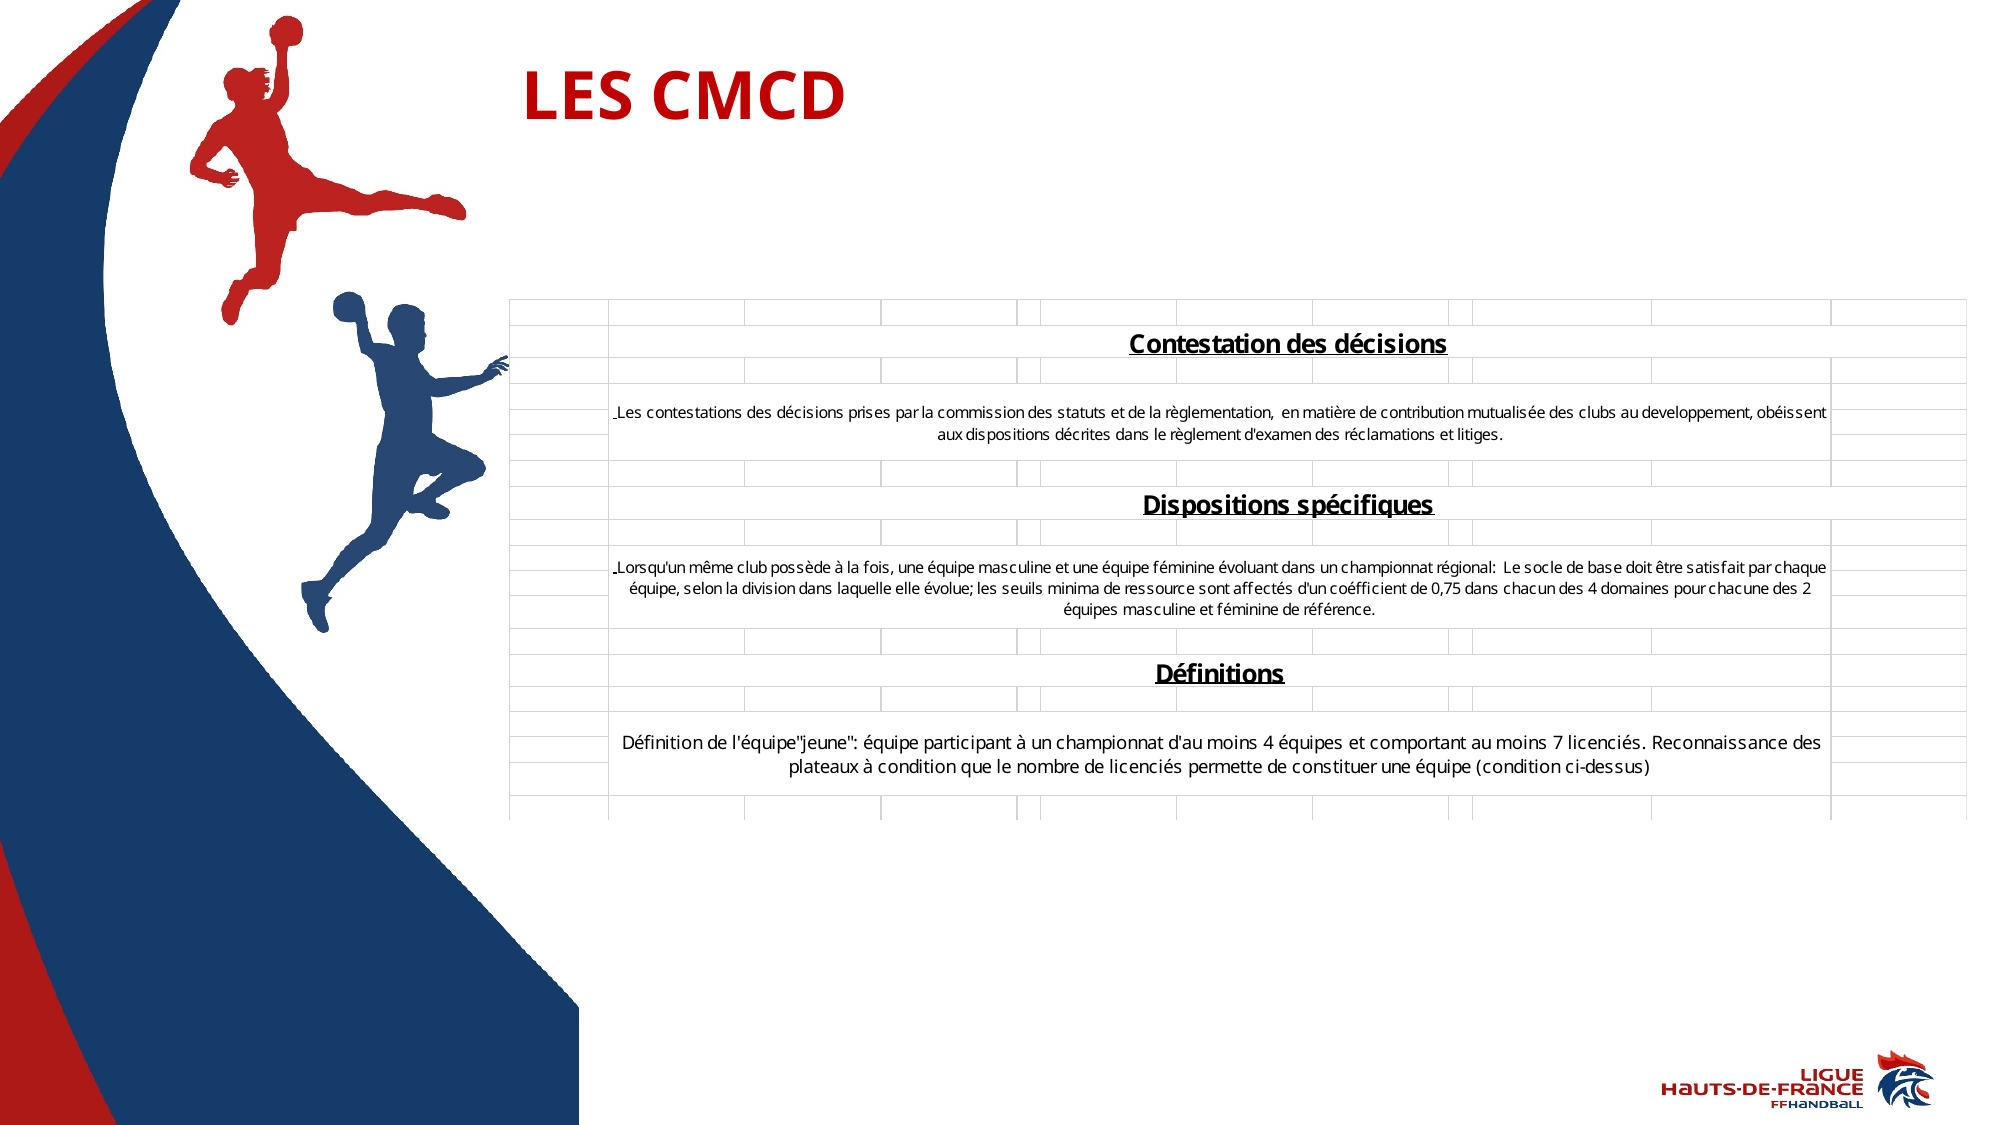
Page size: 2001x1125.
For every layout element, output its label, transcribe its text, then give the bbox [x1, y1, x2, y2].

text_box LES CMCD [579, 40, 977, 141]
picture [1662, 1046, 1936, 1111]
picture [0, 0, 1968, 1125]
